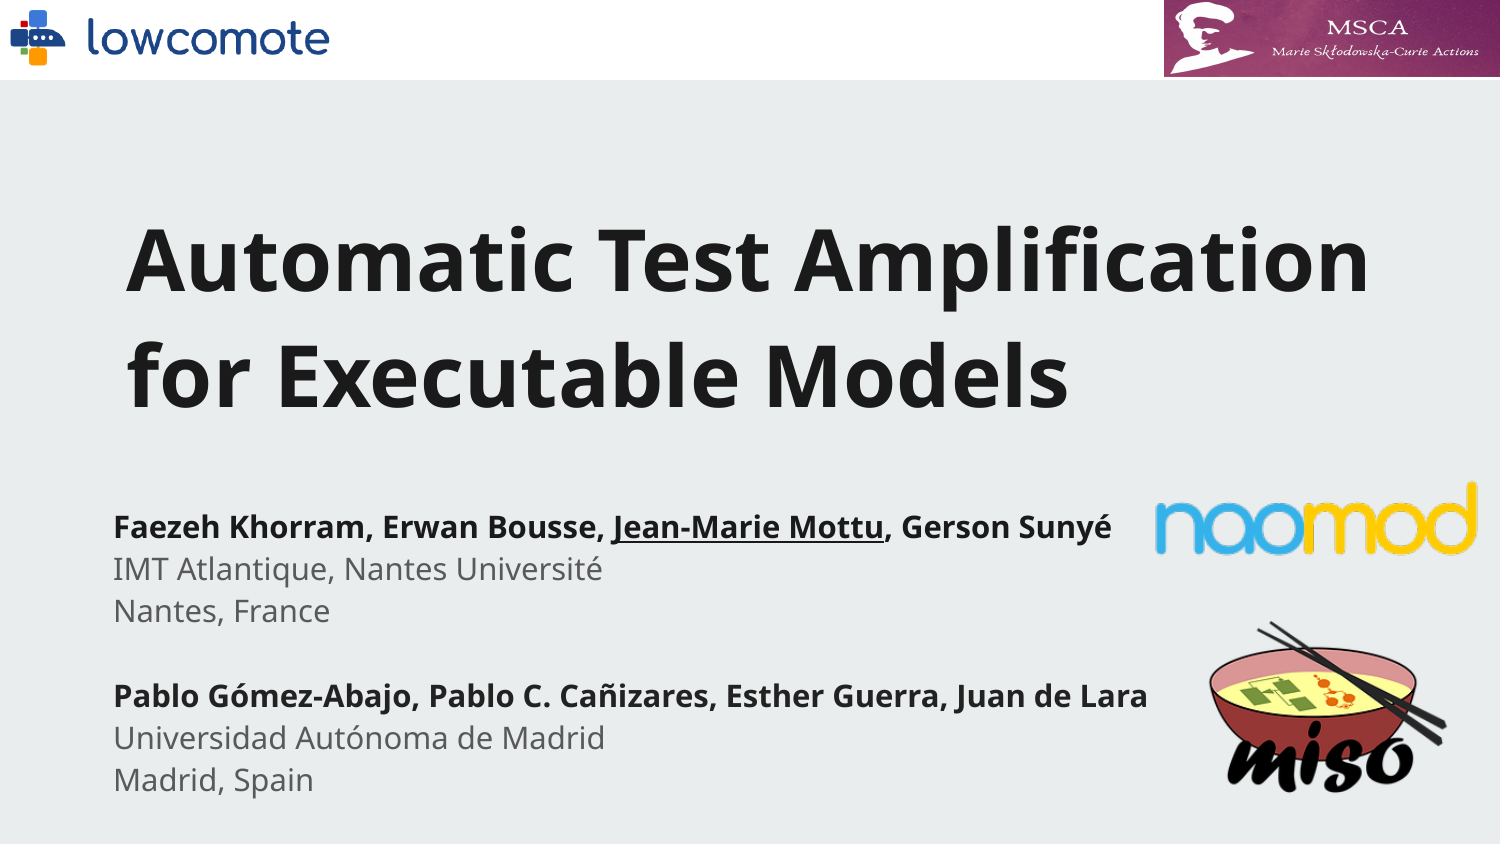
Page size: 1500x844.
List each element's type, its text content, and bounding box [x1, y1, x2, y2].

picture [1169, 621, 1470, 807]
title Automatic Test Amplification for Executable Models [111, 184, 1389, 454]
picture [1135, 452, 1500, 592]
picture [1163, 0, 1500, 77]
subtitle Faezeh Khorram, Erwan Bousse, Jean-Marie Mottu, Gerson Sunyé IMT Atlantique, Nantes Université Nantes, France Pablo Gómez-Abajo, Pablo C. Cañizares, Esther Guerra, Juan de Lara Universidad Autónoma de Madrid Madrid, Spain [98, 490, 1447, 817]
picture [0, 0, 337, 77]
